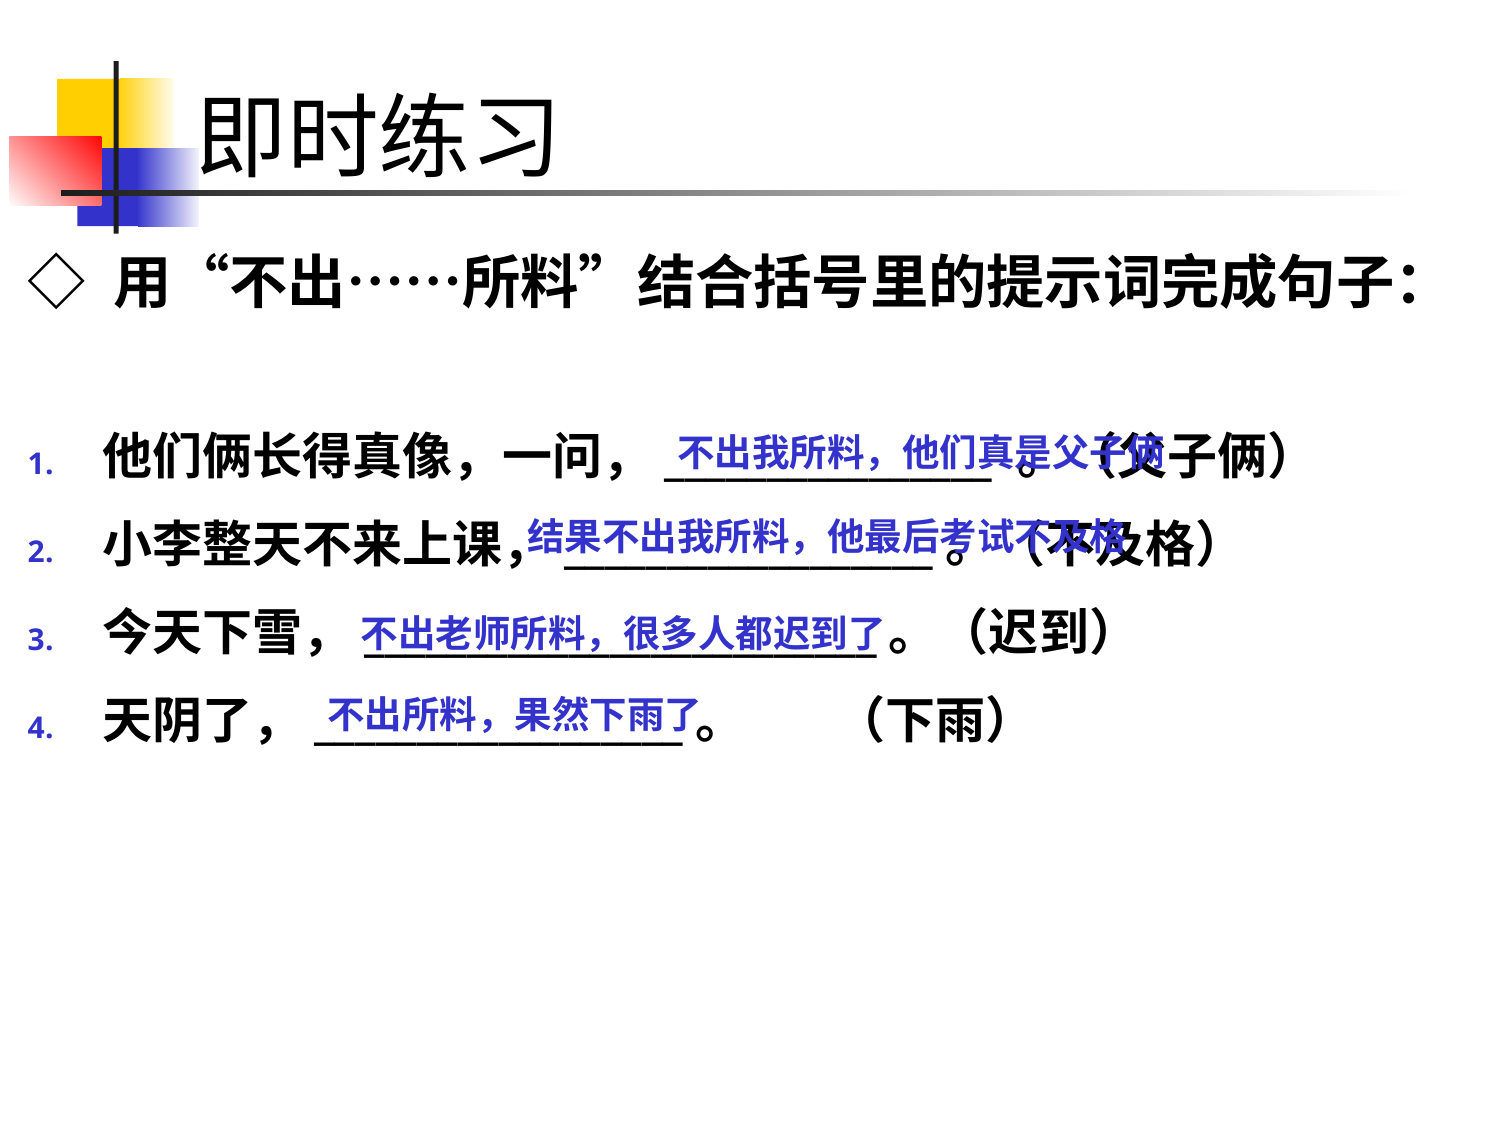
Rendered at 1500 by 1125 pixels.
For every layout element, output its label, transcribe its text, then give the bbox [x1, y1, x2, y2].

list ◇ 用“不出……所料”结合括号里的提示词完成句子： 他们俩长得真像，一问，________________ 。（父子俩） 小李整天不来上课，__________________。（不及格） 今天下雪，_________________________。（迟到） 天阴了，__________________。 （下雨） [12, 237, 1475, 913]
text_box 不出老师所料，很多人都迟到了 [346, 602, 1025, 663]
text_box 结果不出我所料，他最后考试不及格 [512, 505, 1150, 566]
text_box 不出我所料，他们真是父子俩 [662, 421, 1288, 481]
title 即时练习 [180, 5, 1459, 197]
text_box 不出所料，果然下雨了 [312, 683, 887, 744]
